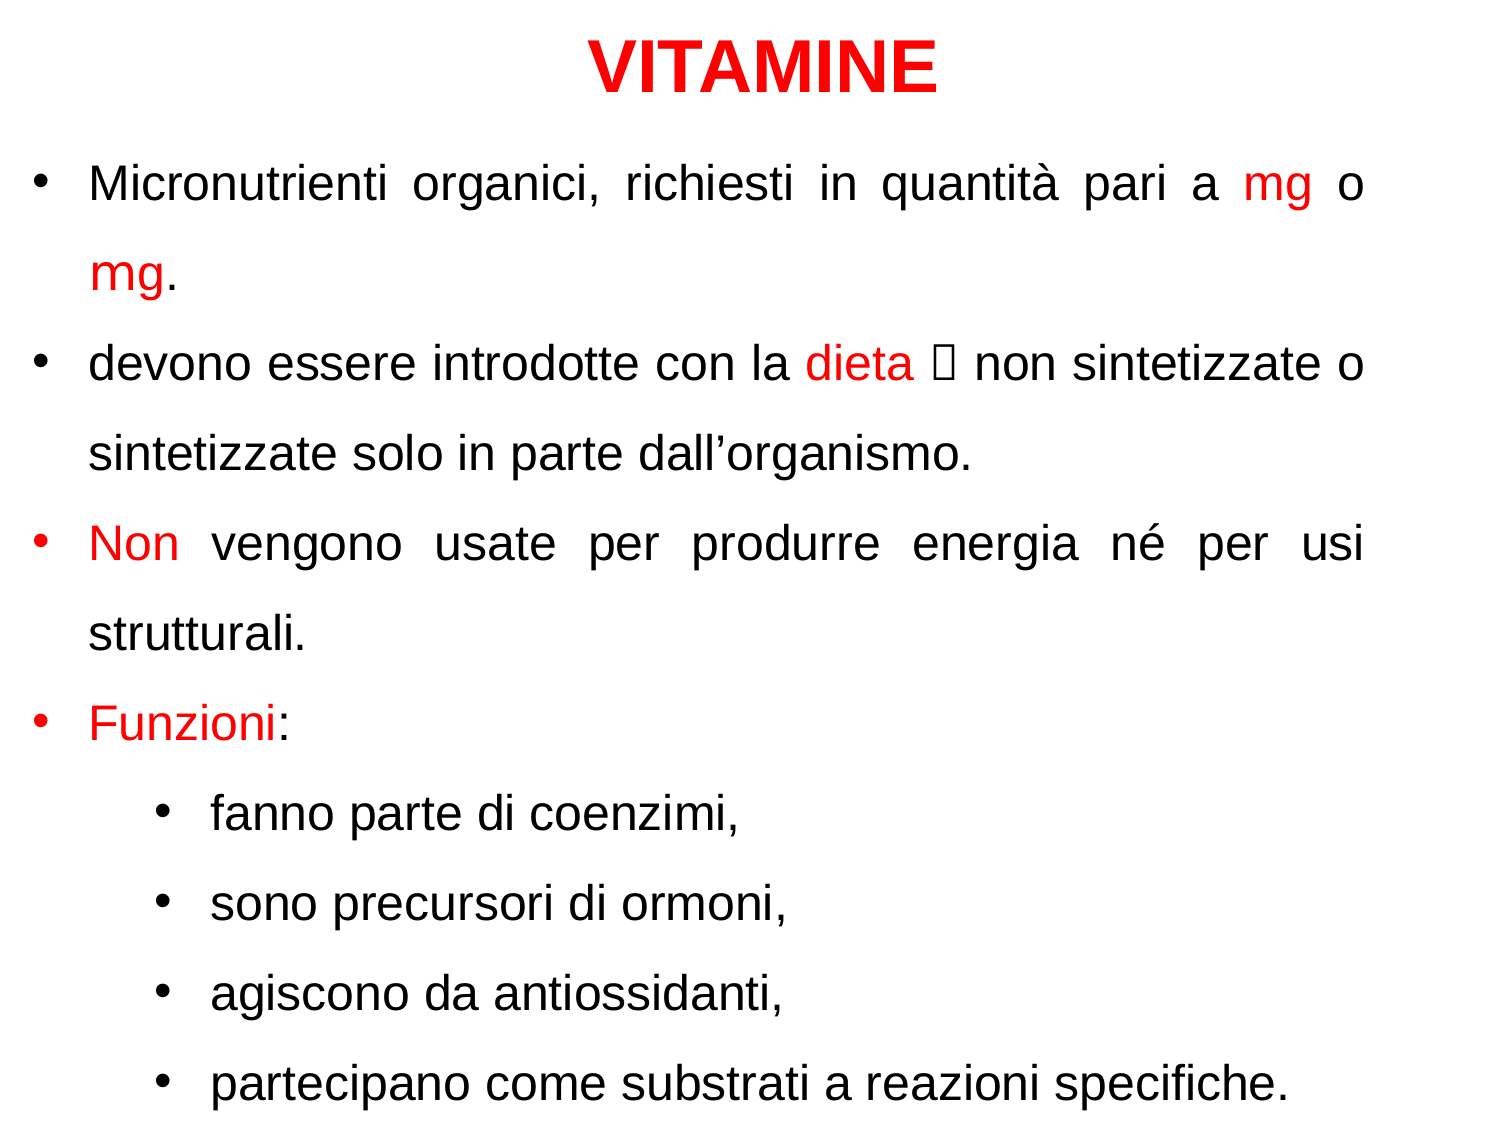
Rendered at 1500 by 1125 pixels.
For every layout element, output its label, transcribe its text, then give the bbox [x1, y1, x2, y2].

title VITAMINE [54, 0, 1473, 126]
text_box Micronutrienti organici, richiesti in quantità pari a mg o mg. devono essere introdotte con la dieta  non sintetizzate o sintetizzate solo in parte dall’organismo. Non vengono usate per produrre energia né per usi strutturali. Funzioni: fanno parte di coenzimi, sono precursori di ormoni, agiscono da antiossidanti, partecipano come substrati a reazioni specifiche. [17, 113, 1381, 1118]
